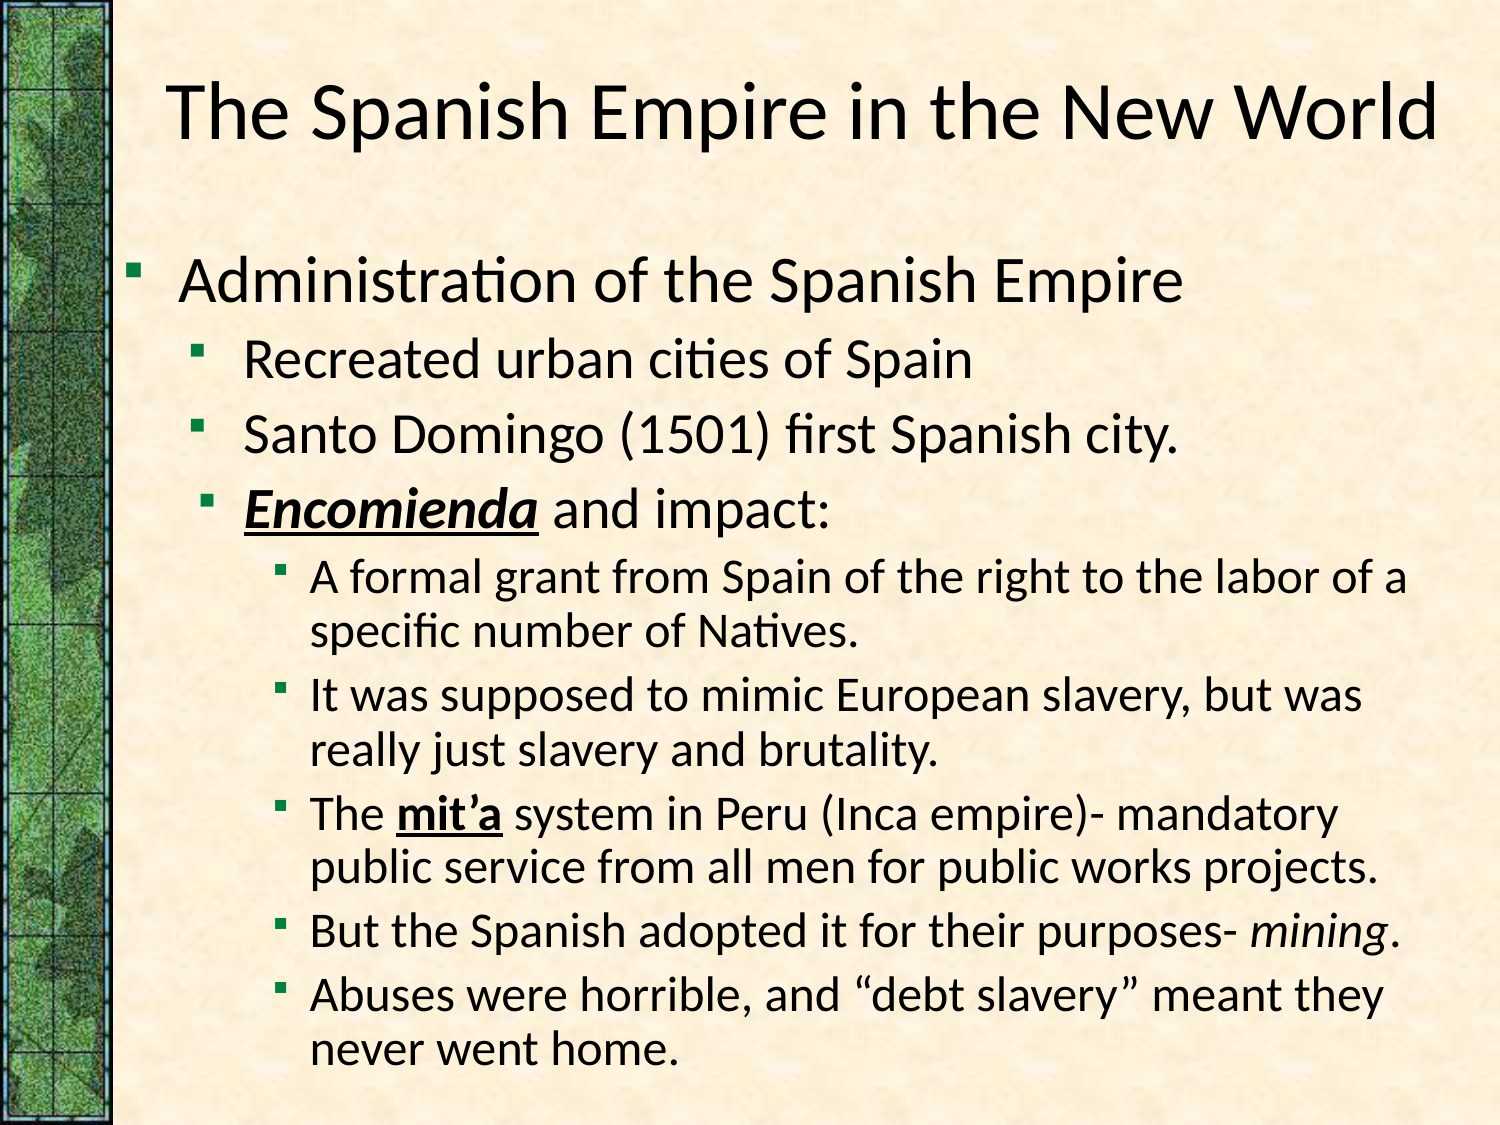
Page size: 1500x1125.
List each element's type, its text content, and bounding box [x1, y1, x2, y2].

picture [0, 0, 1500, 1125]
title The Spanish Empire in the New World [107, 75, 1500, 138]
list Administration of the Spanish Empire Recreated urban cities of Spain Santo Domingo (1501) first Spanish city. Encomienda and impact: A formal grant from Spain of the right to the labor of a specific number of Natives. It was supposed to mimic European slavery, but was really just slavery and brutality. The mit’a system in Peru (Inca empire)- mandatory public service from all men for public works projects. But the Spanish adopted it for their purposes- mining. Abuses were horrible, and “debt slavery” meant they never went home. [107, 237, 1425, 1113]
